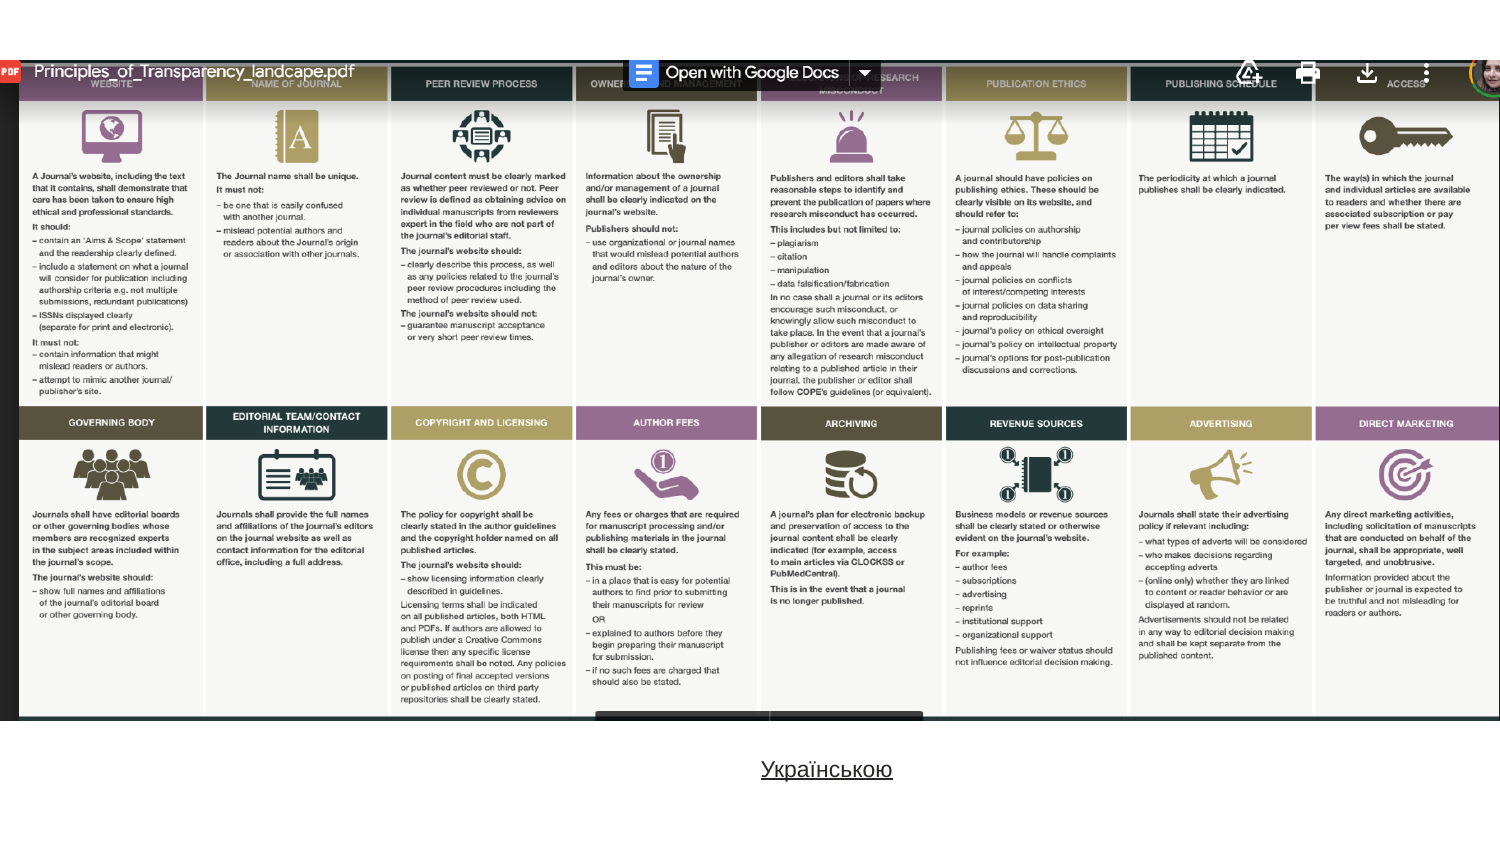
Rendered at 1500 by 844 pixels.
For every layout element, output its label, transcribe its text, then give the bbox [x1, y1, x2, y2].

picture [0, 60, 1500, 721]
text_box Українською [580, 740, 1073, 796]
